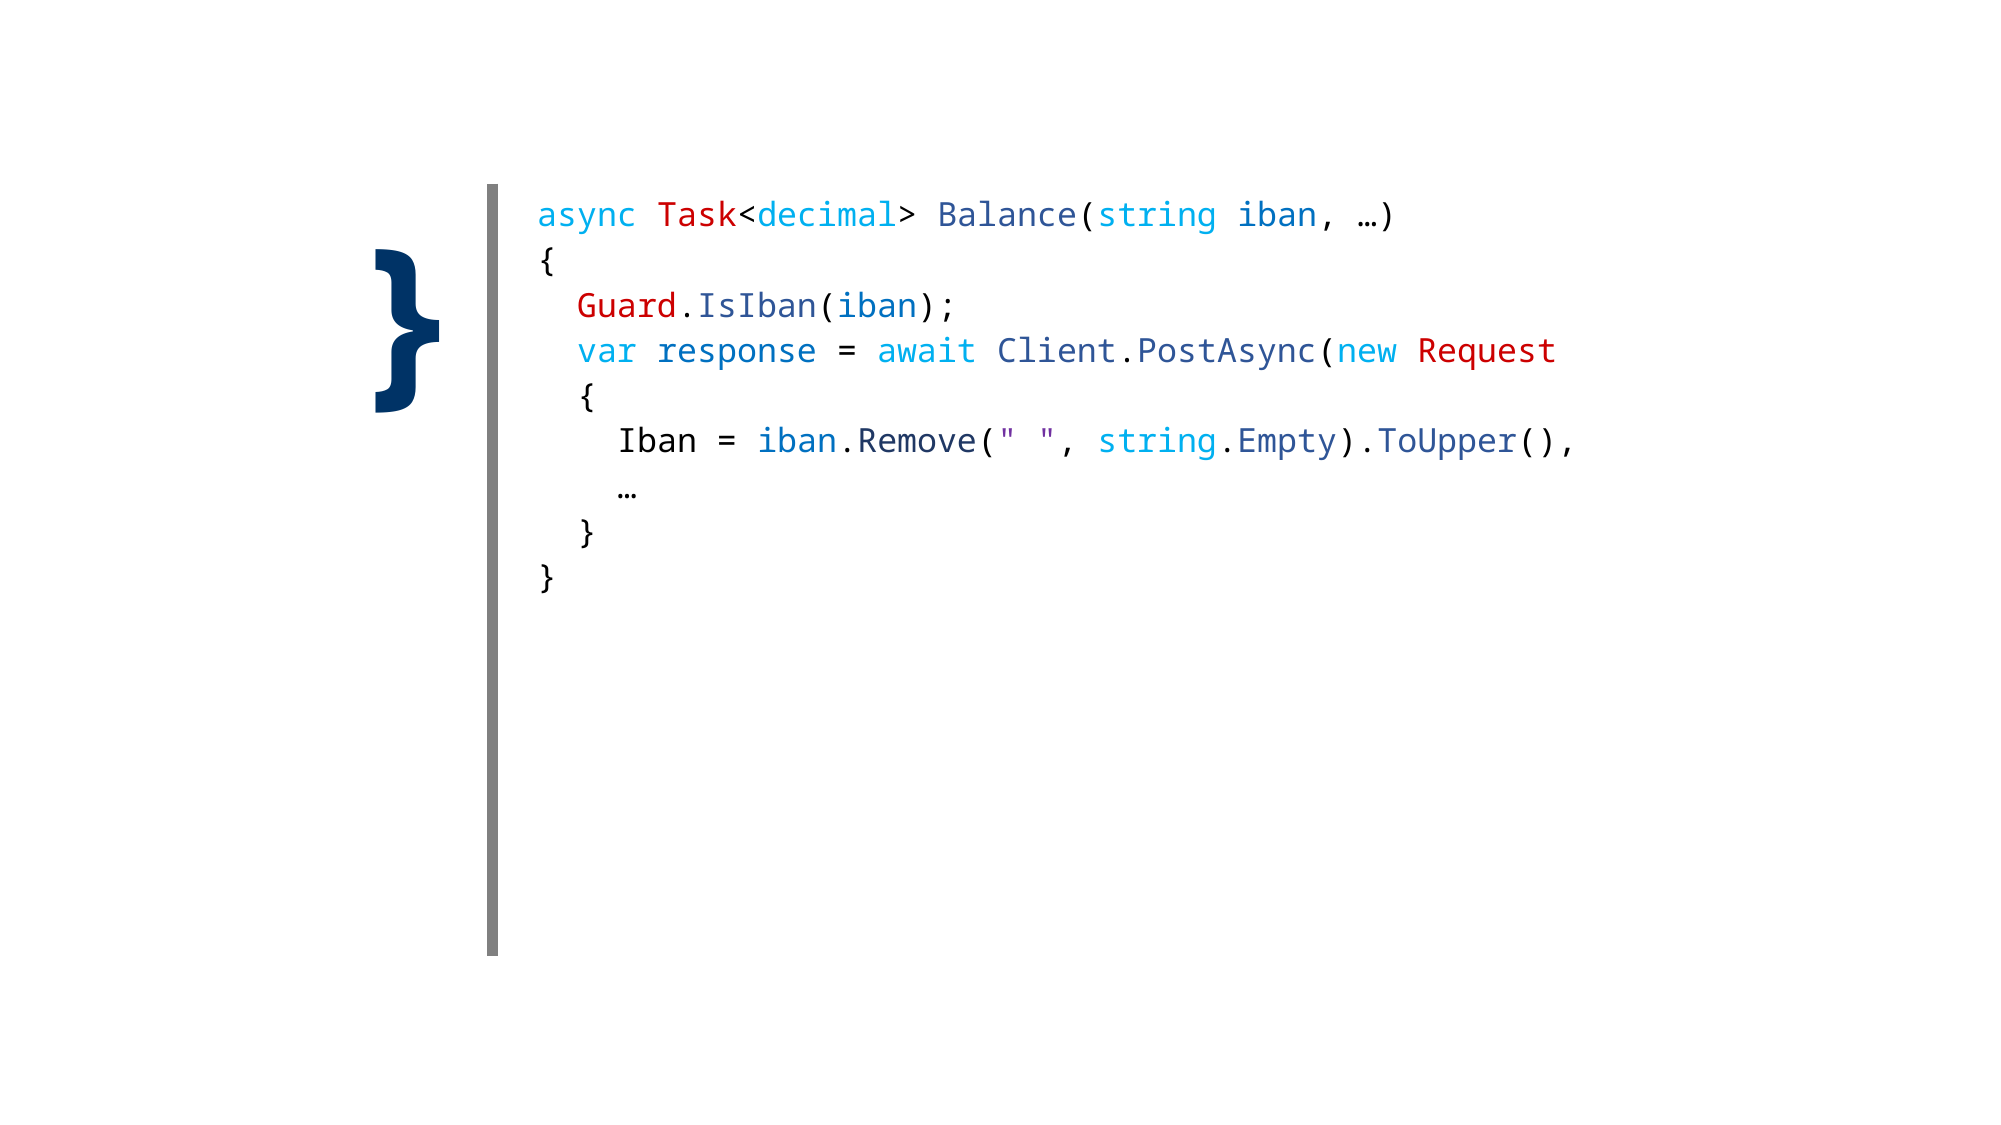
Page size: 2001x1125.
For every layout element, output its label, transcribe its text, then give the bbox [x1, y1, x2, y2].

text_box } [353, 147, 472, 438]
table_header async Task<decimal> Balance(string iban, …) { Guard.IsIban(iban); var response = await Client.PostAsync(new Request { Iban = iban.Remove(" ", string.Empty).ToUpper(), … } } [498, 184, 1740, 956]
